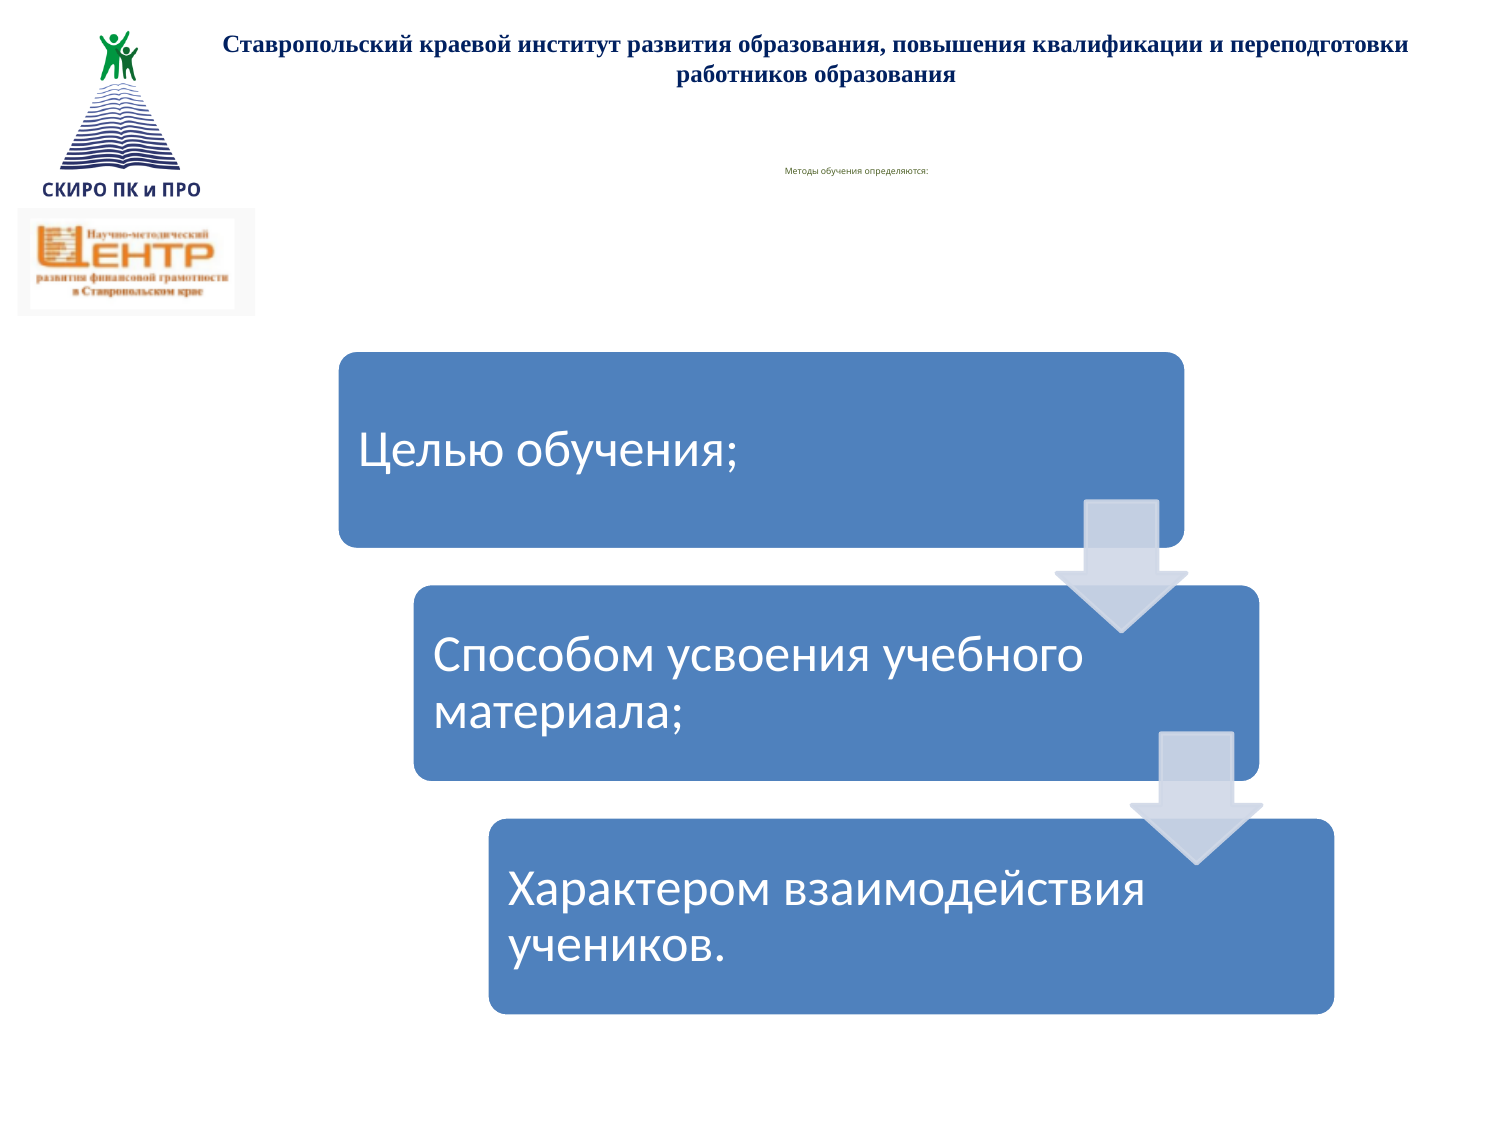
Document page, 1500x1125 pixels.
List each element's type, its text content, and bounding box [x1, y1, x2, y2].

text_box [336, 349, 1337, 1017]
title Методы обучения определяются: [253, 137, 1463, 209]
picture [40, 30, 201, 201]
picture [17, 207, 256, 317]
text_box Ставропольский краевой институт развития образования, повышения квалификации и переподготовки работников образования [178, 19, 1455, 95]
